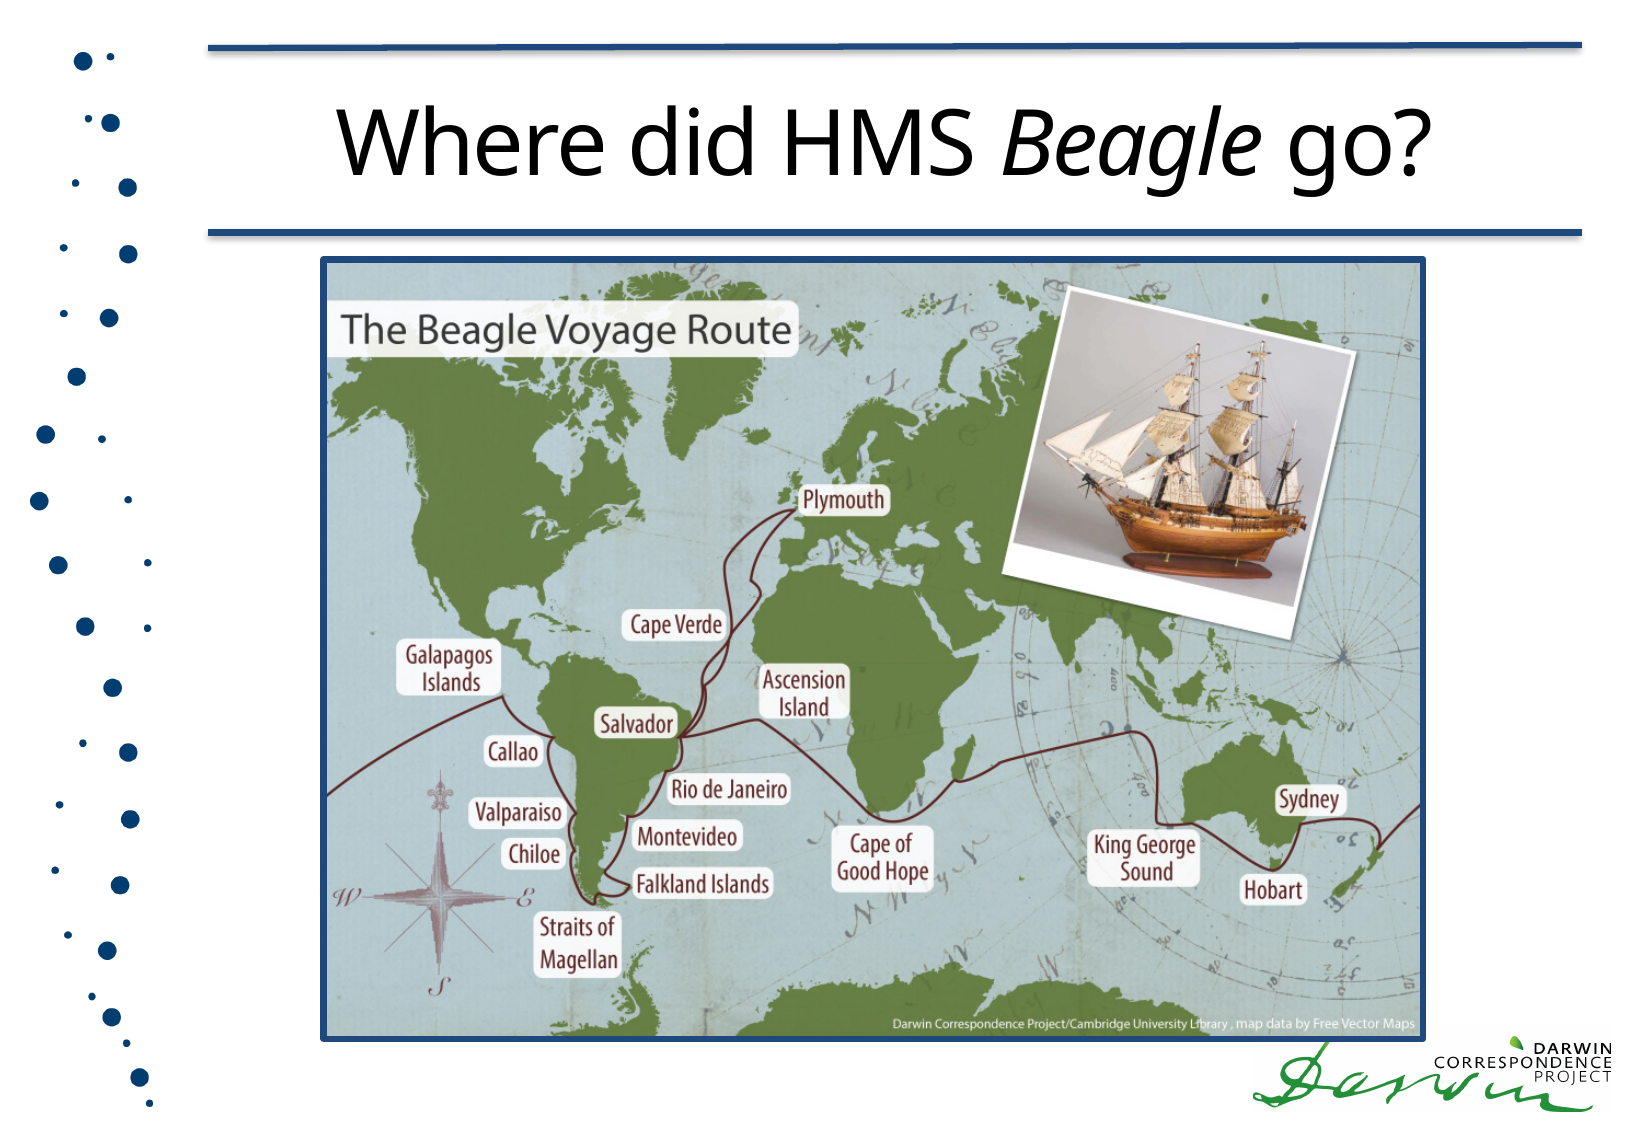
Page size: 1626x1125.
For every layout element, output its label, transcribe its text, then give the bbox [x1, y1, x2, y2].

title Where did HMS Beagle go? [208, 45, 1582, 233]
picture [30, 52, 153, 1107]
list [326, 262, 1421, 1036]
picture [1253, 1023, 1611, 1112]
